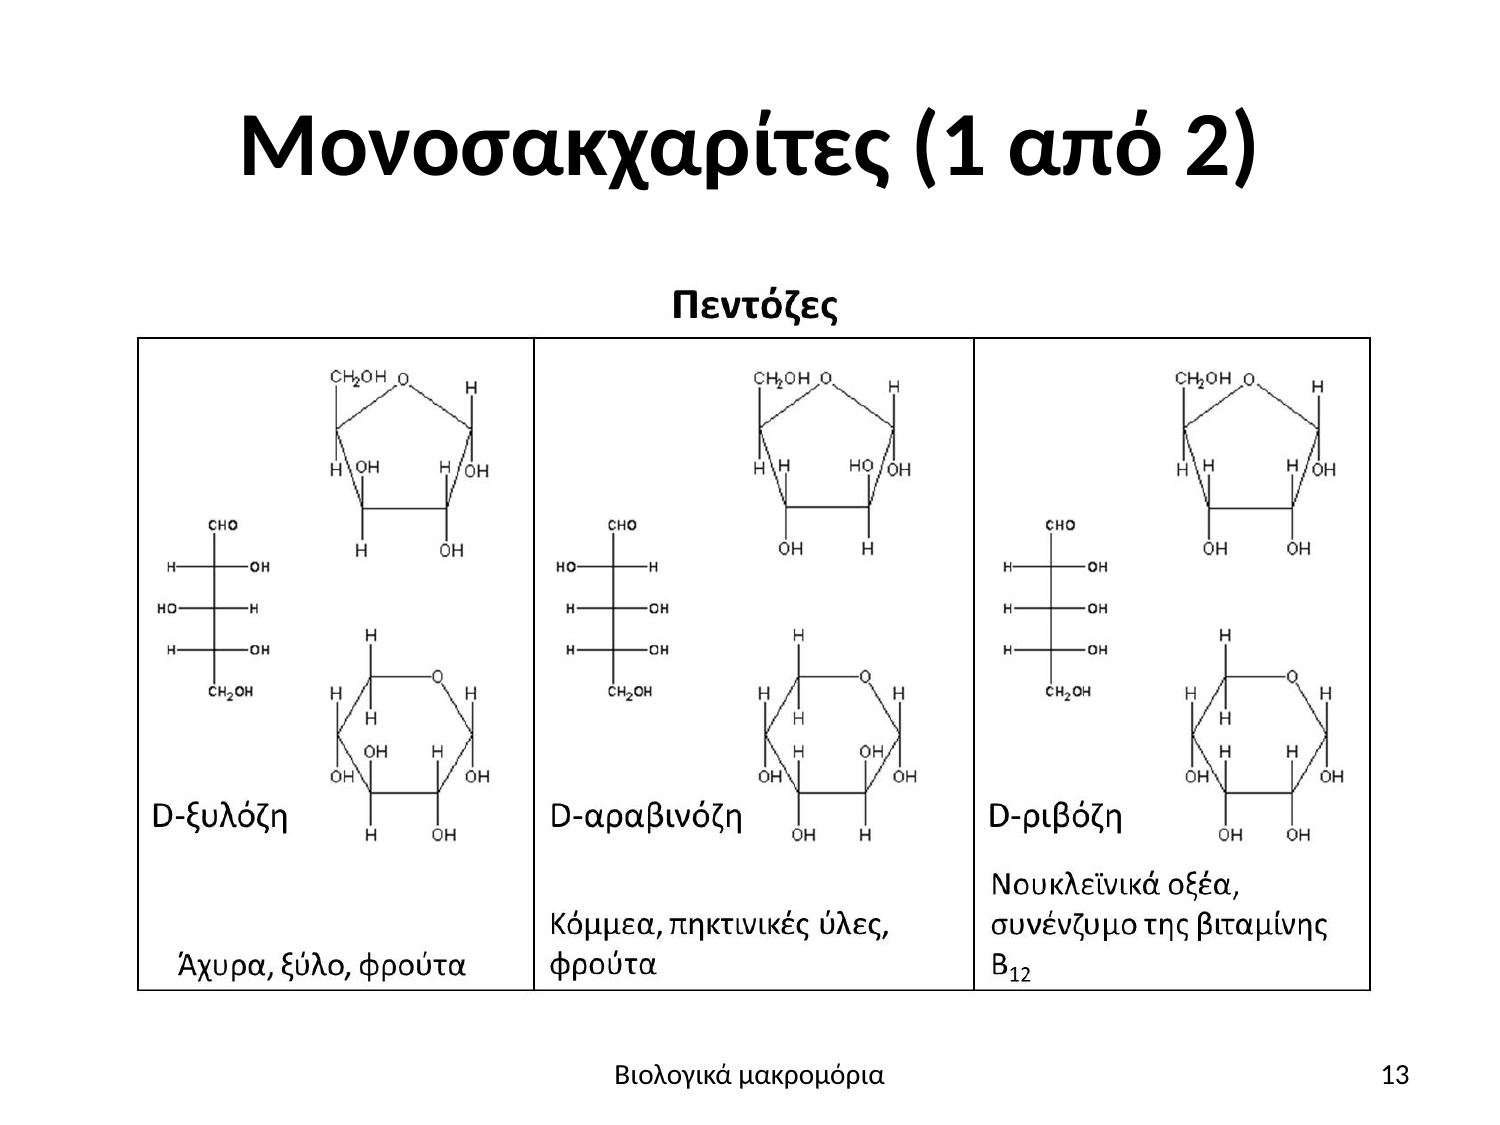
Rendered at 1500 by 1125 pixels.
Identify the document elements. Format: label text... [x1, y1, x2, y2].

footer Βιολογικά μακρομόρια [512, 1042, 988, 1103]
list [128, 262, 1372, 1006]
title Μονοσακχαρίτες (1 από 2) [75, 45, 1425, 233]
slide_number 13 [1074, 1042, 1425, 1103]
